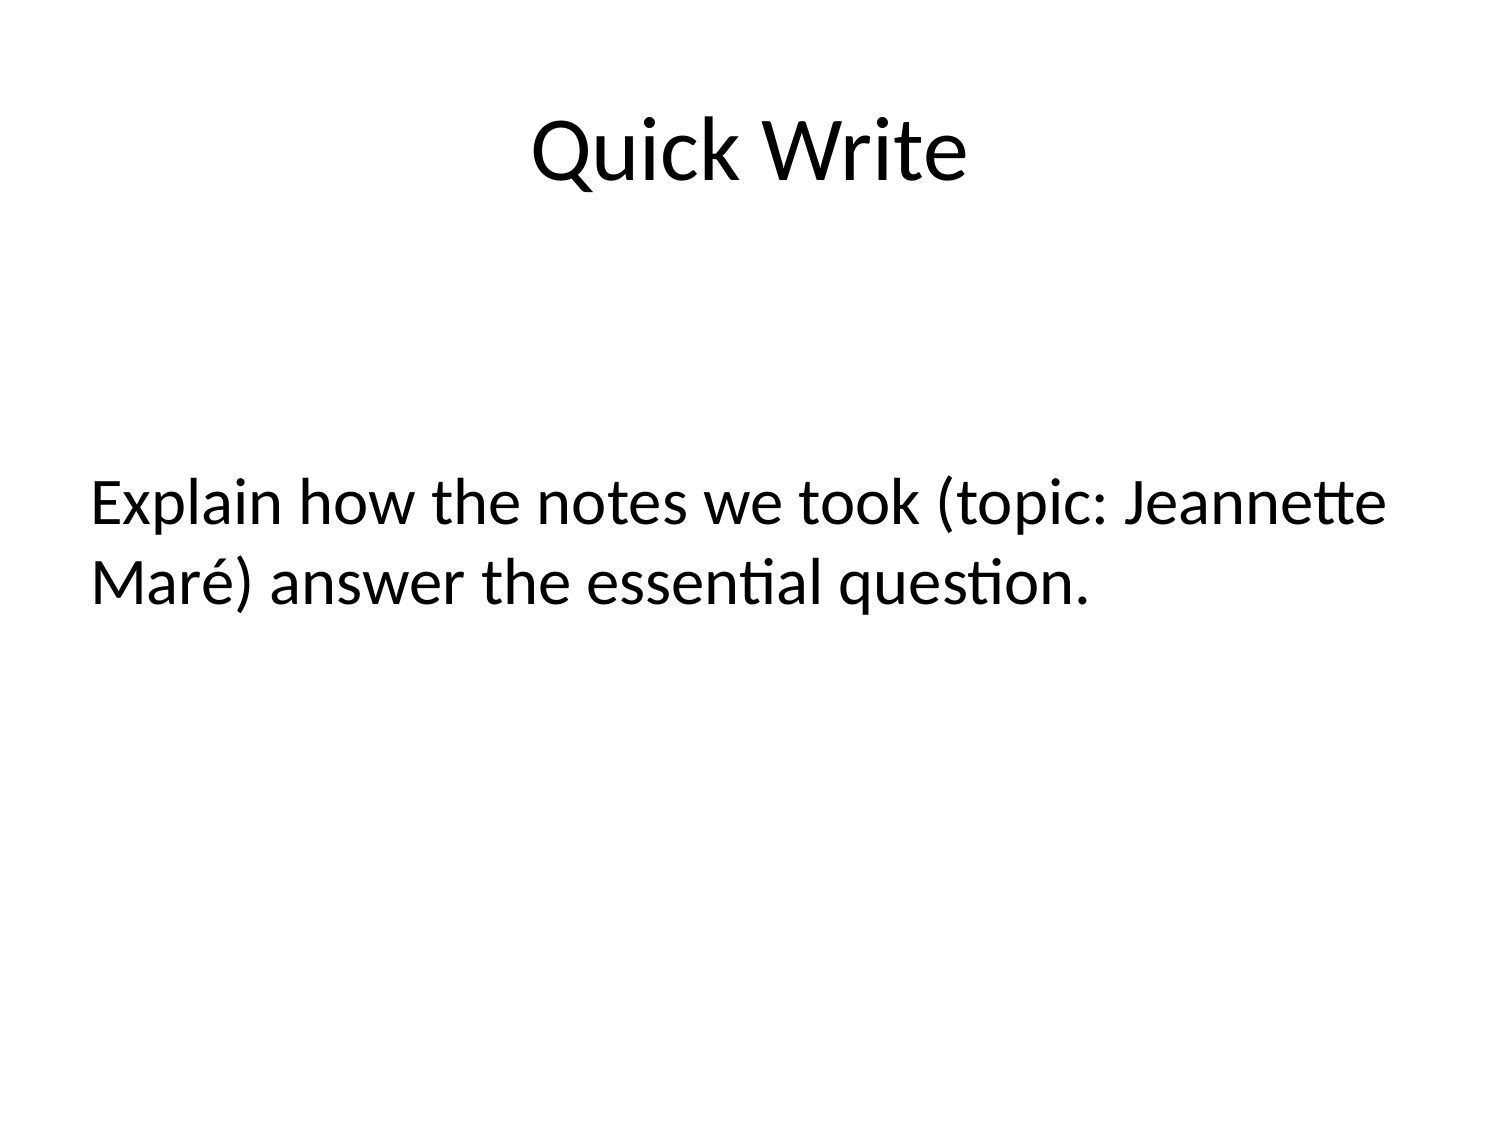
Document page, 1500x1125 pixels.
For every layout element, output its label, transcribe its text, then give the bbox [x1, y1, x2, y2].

title Quick Write [75, 50, 1425, 238]
list Explain how the notes we took (topic: Jeannette Maré) answer the essential question. [75, 450, 1425, 800]
